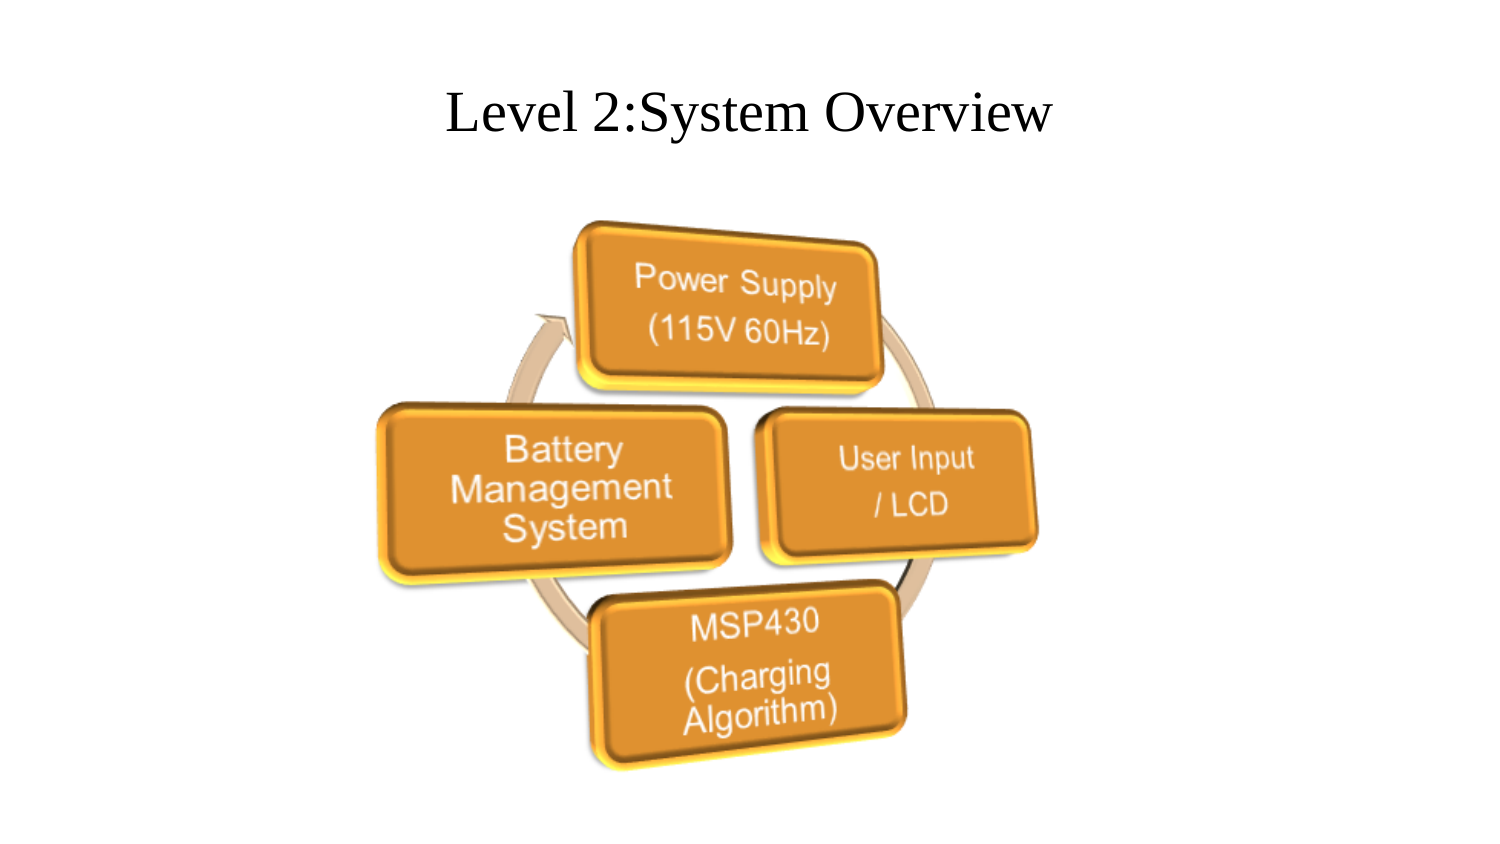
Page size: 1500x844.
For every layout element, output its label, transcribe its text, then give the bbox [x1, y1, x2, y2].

picture [219, 163, 1281, 807]
title Level 2:System Overview [51, 57, 1449, 152]
